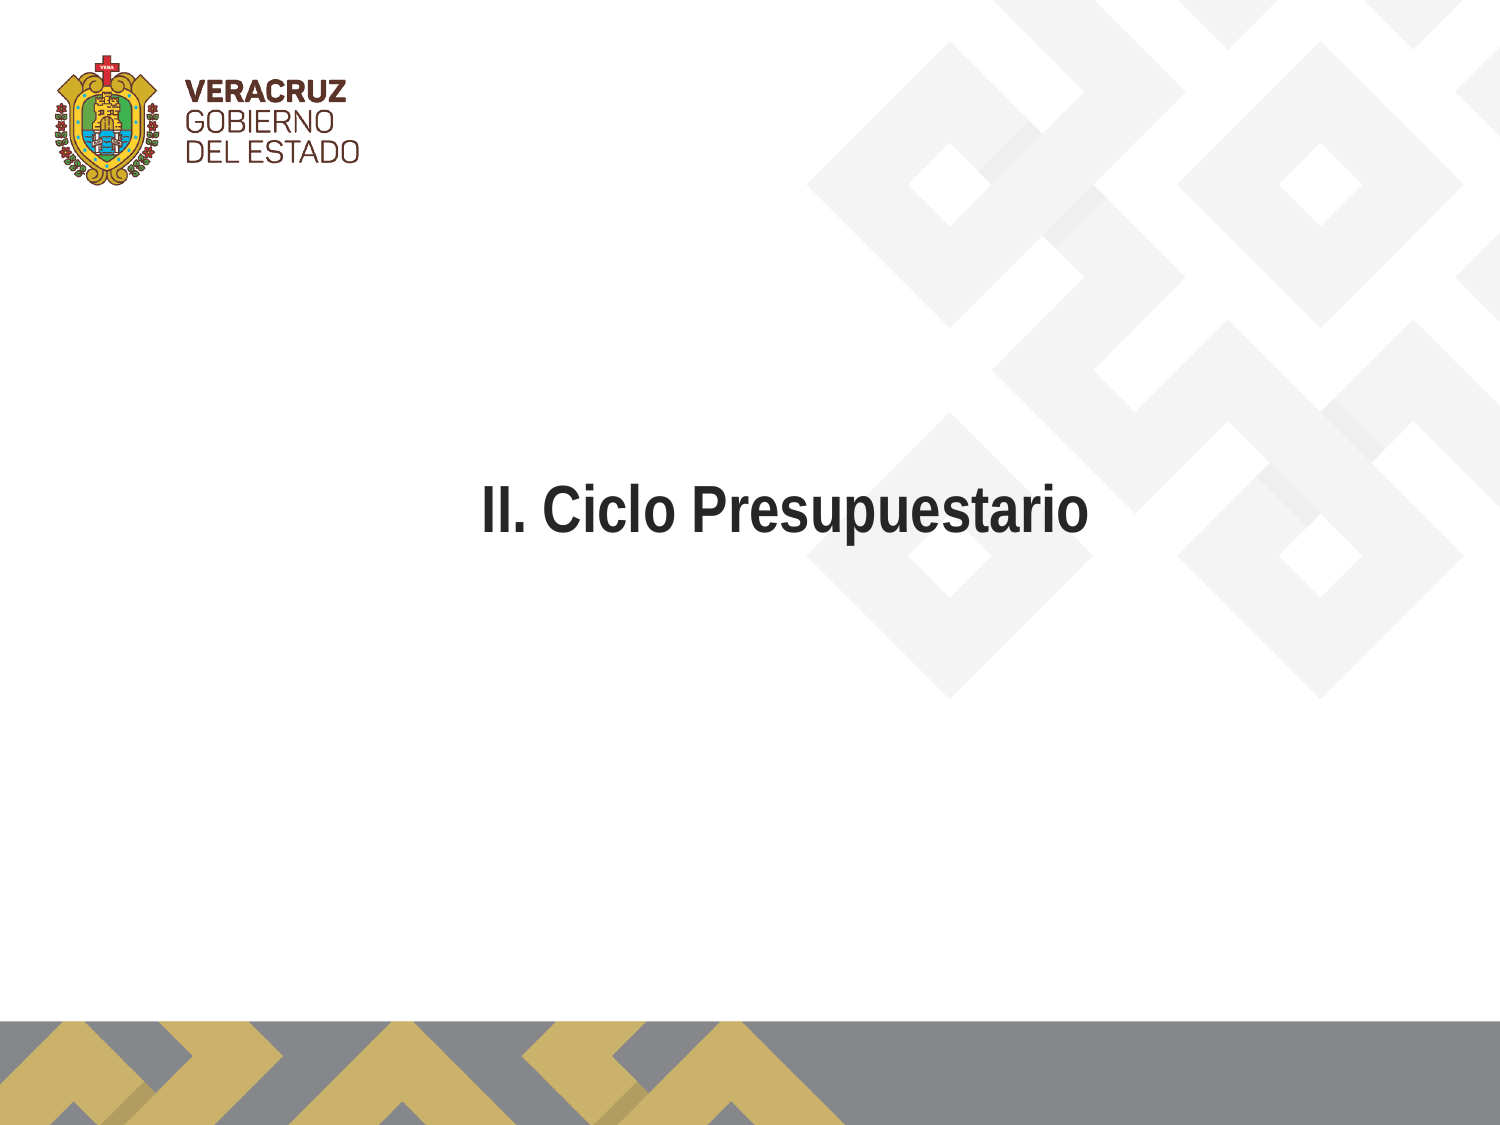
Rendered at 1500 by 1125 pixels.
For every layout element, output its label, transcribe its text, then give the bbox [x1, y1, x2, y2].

picture [0, 0, 1500, 1125]
text_box II. Ciclo Presupuestario [354, 458, 1219, 553]
